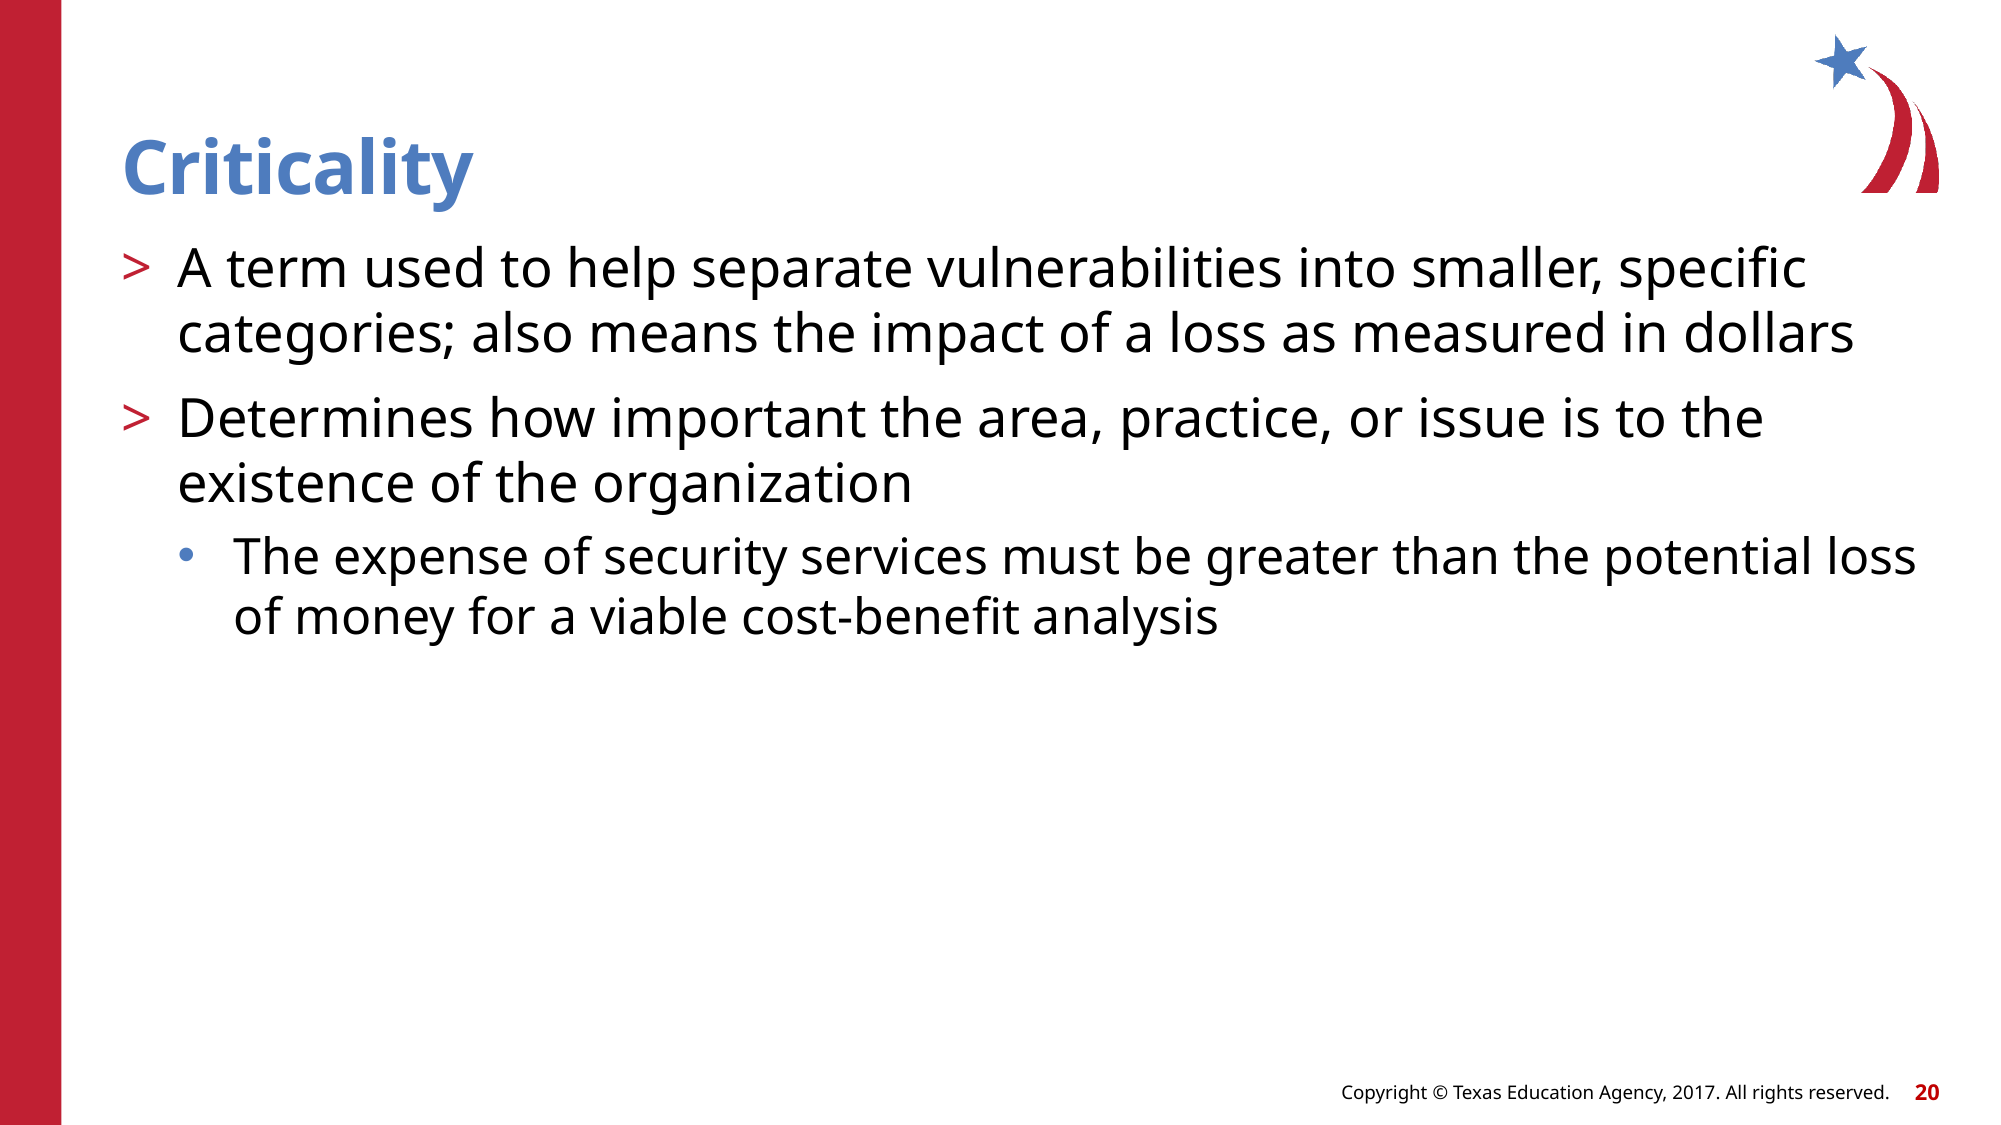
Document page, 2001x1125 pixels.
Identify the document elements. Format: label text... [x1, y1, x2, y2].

list A term used to help separate vulnerabilities into smaller, specific categories; also means the impact of a loss as measured in dollars Determines how important the area, practice, or issue is to the existence of the organization The expense of security services must be greater than the potential loss of money for a viable cost-benefit analysis [121, 233, 1936, 1010]
picture [1814, 34, 1939, 193]
title Criticality [121, 66, 1772, 211]
